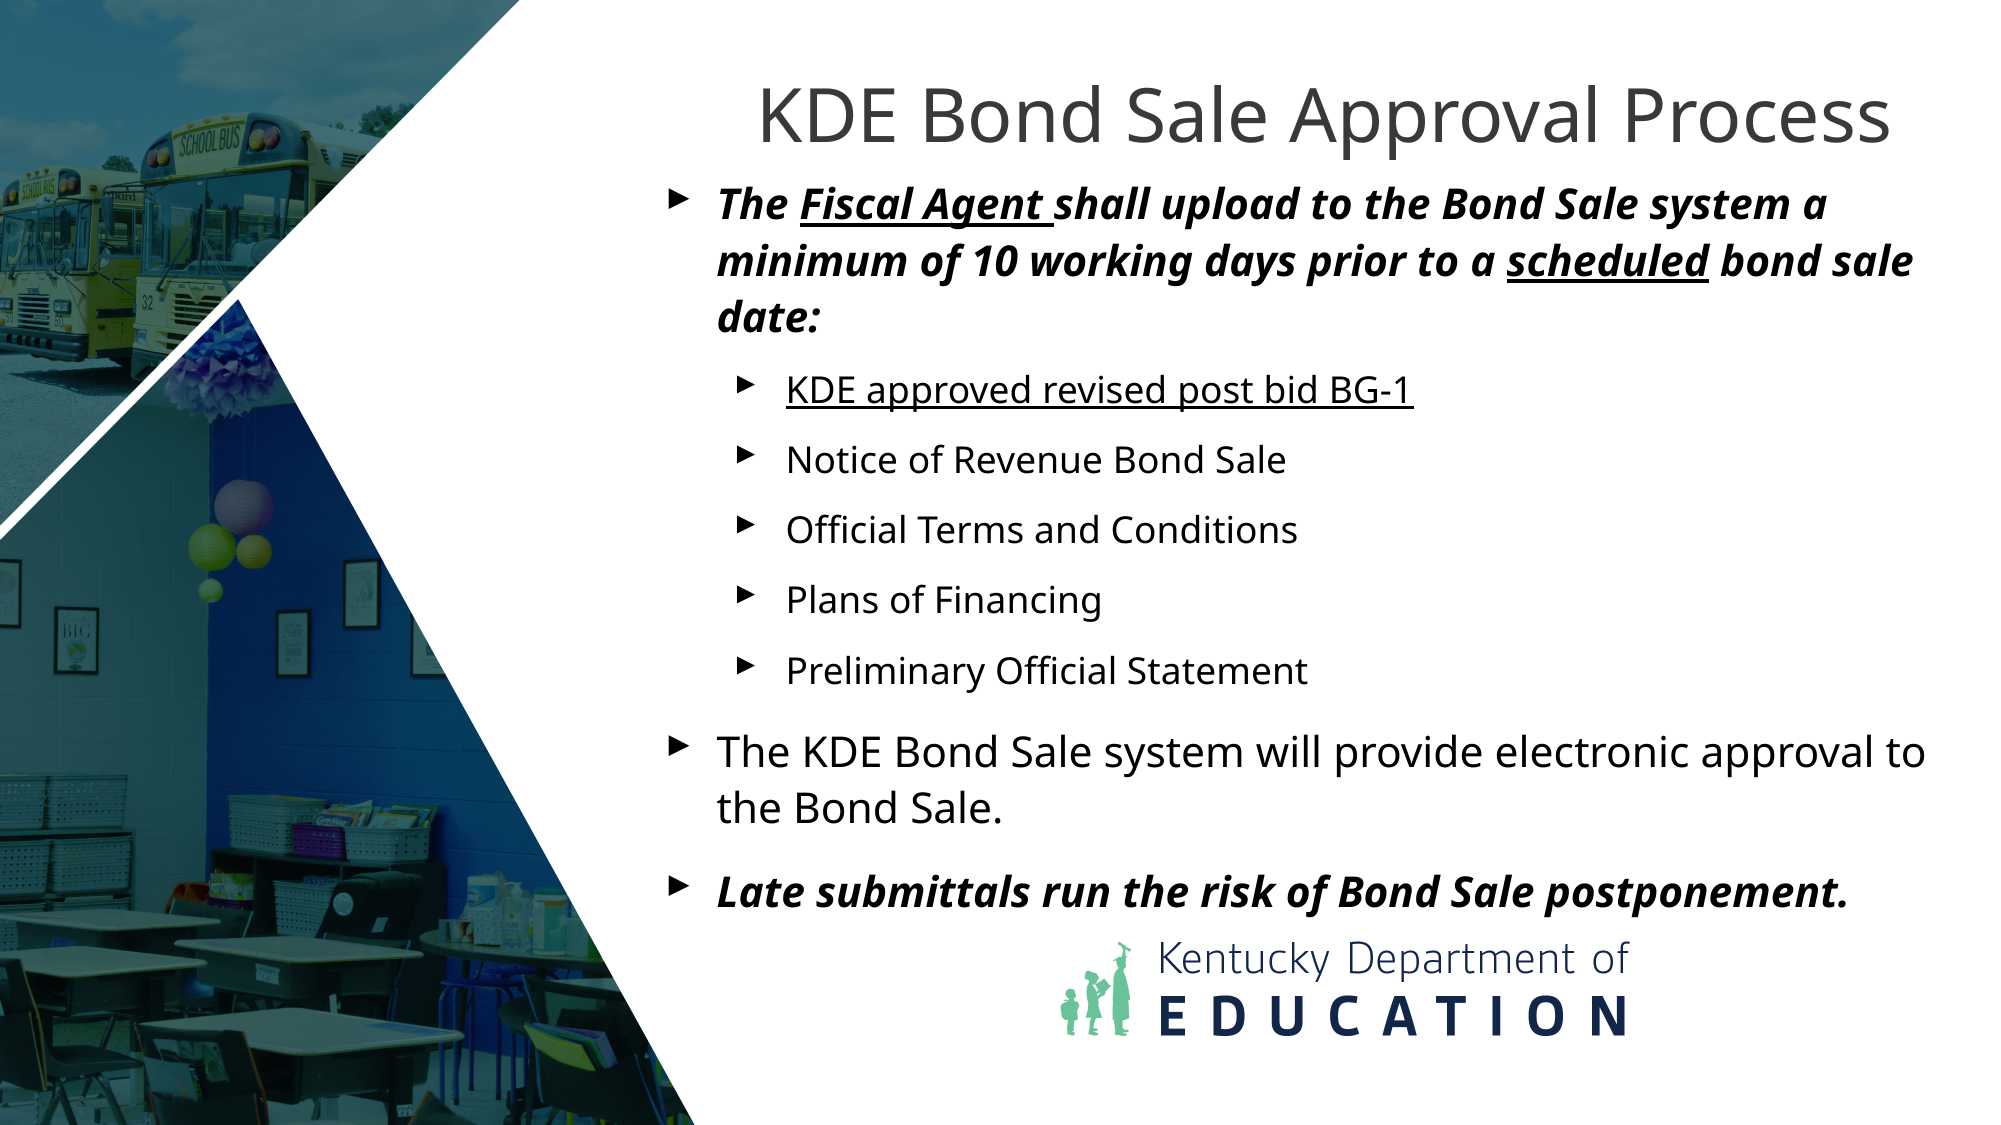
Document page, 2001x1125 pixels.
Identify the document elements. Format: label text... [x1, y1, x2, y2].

picture [0, 0, 2001, 1125]
title KDE Bond Sale Approval Process [650, 52, 2000, 164]
text_box The Fiscal Agent shall upload to the Bond Sale system a minimum of 10 working days prior to a scheduled bond sale date: KDE approved revised post bid BG-1 Notice of Revenue Bond Sale Official Terms and Conditions Plans of Financing Preliminary Official Statement The KDE Bond Sale system will provide electronic approval to the Bond Sale. Late submittals run the risk of Bond Sale postponement. [649, 164, 2000, 925]
